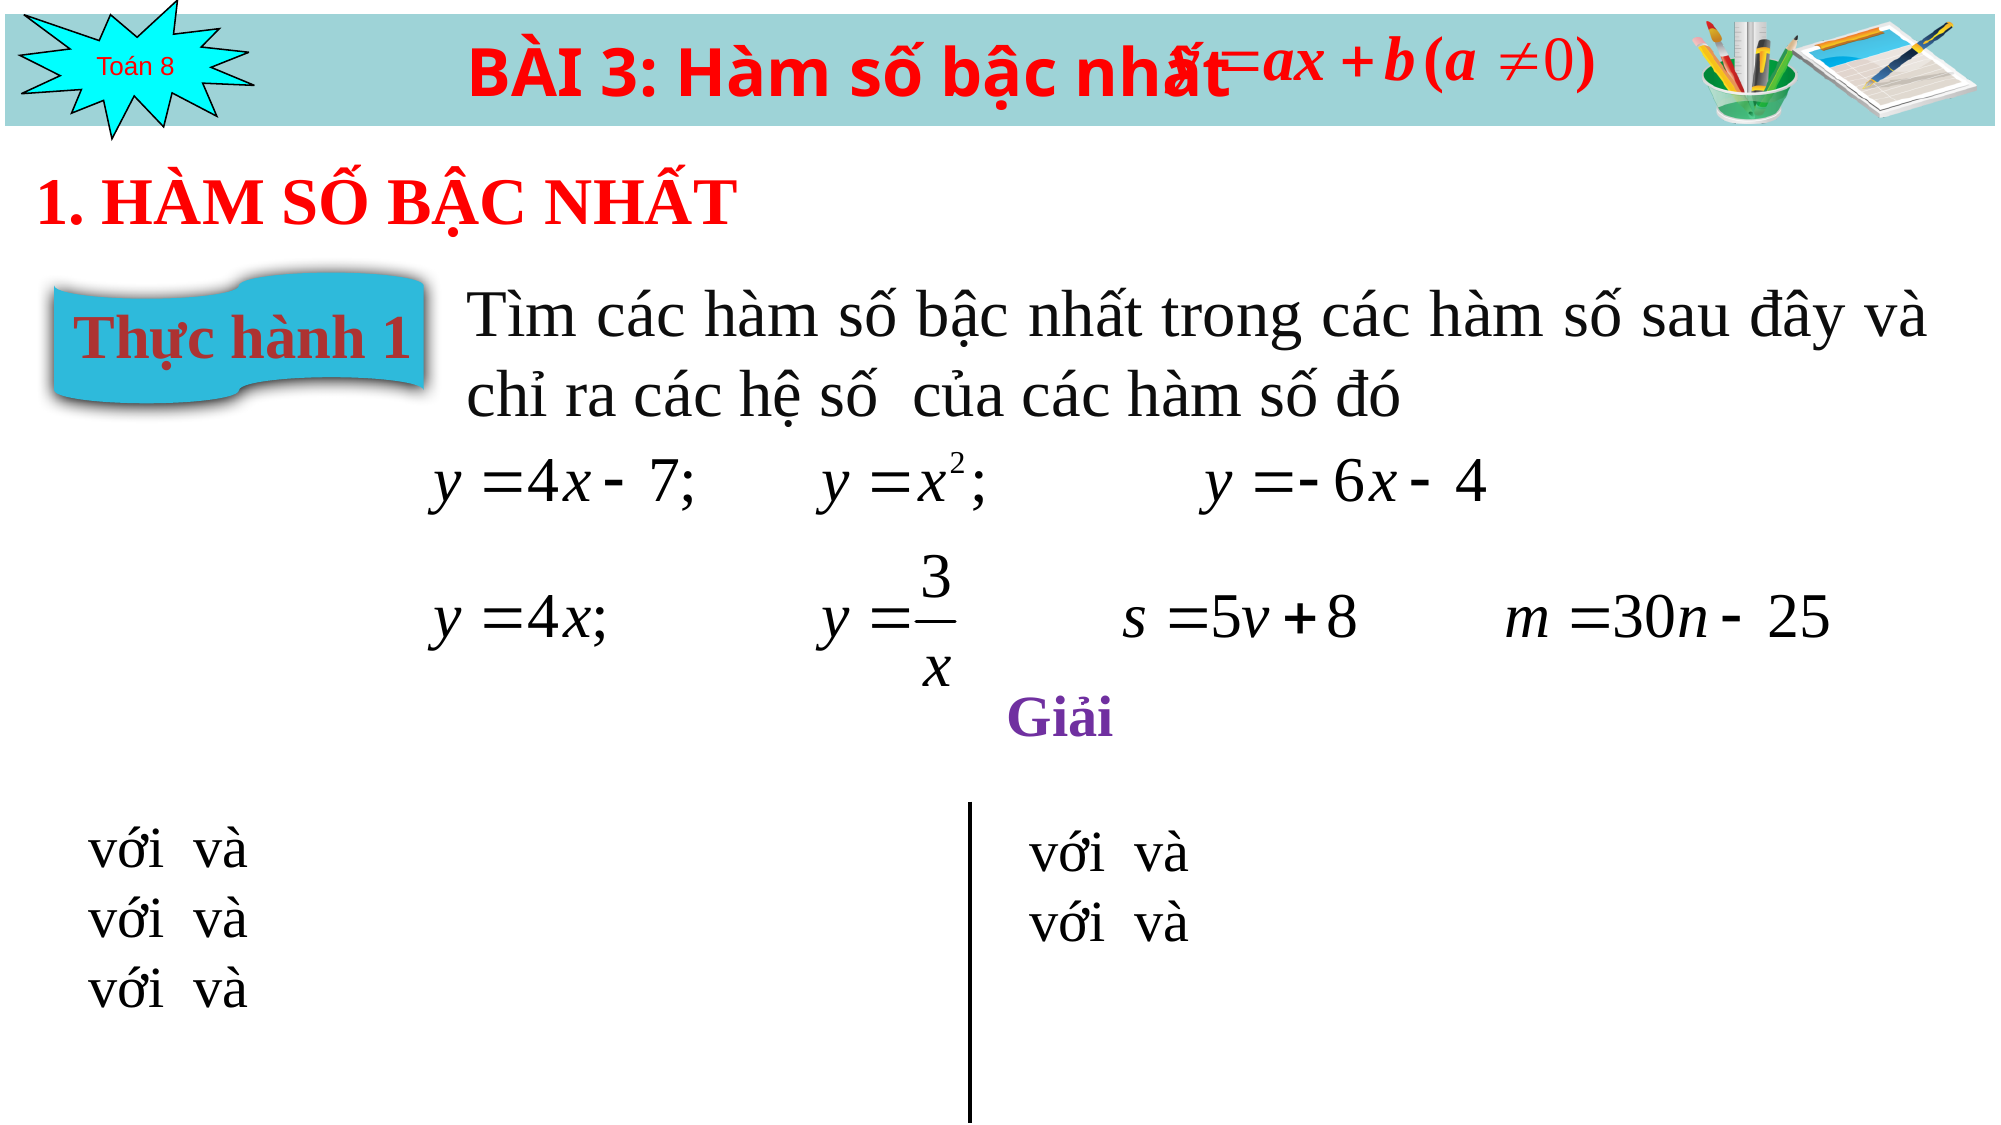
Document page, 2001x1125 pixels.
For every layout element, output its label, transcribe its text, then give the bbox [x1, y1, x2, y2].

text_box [54, 272, 455, 404]
title 1. HÀM SỐ BẬC NHẤT [20, 152, 1745, 254]
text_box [0, 0, 2000, 139]
text_box Giải [992, 693, 1139, 756]
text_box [1153, 22, 1606, 107]
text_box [423, 443, 1833, 693]
